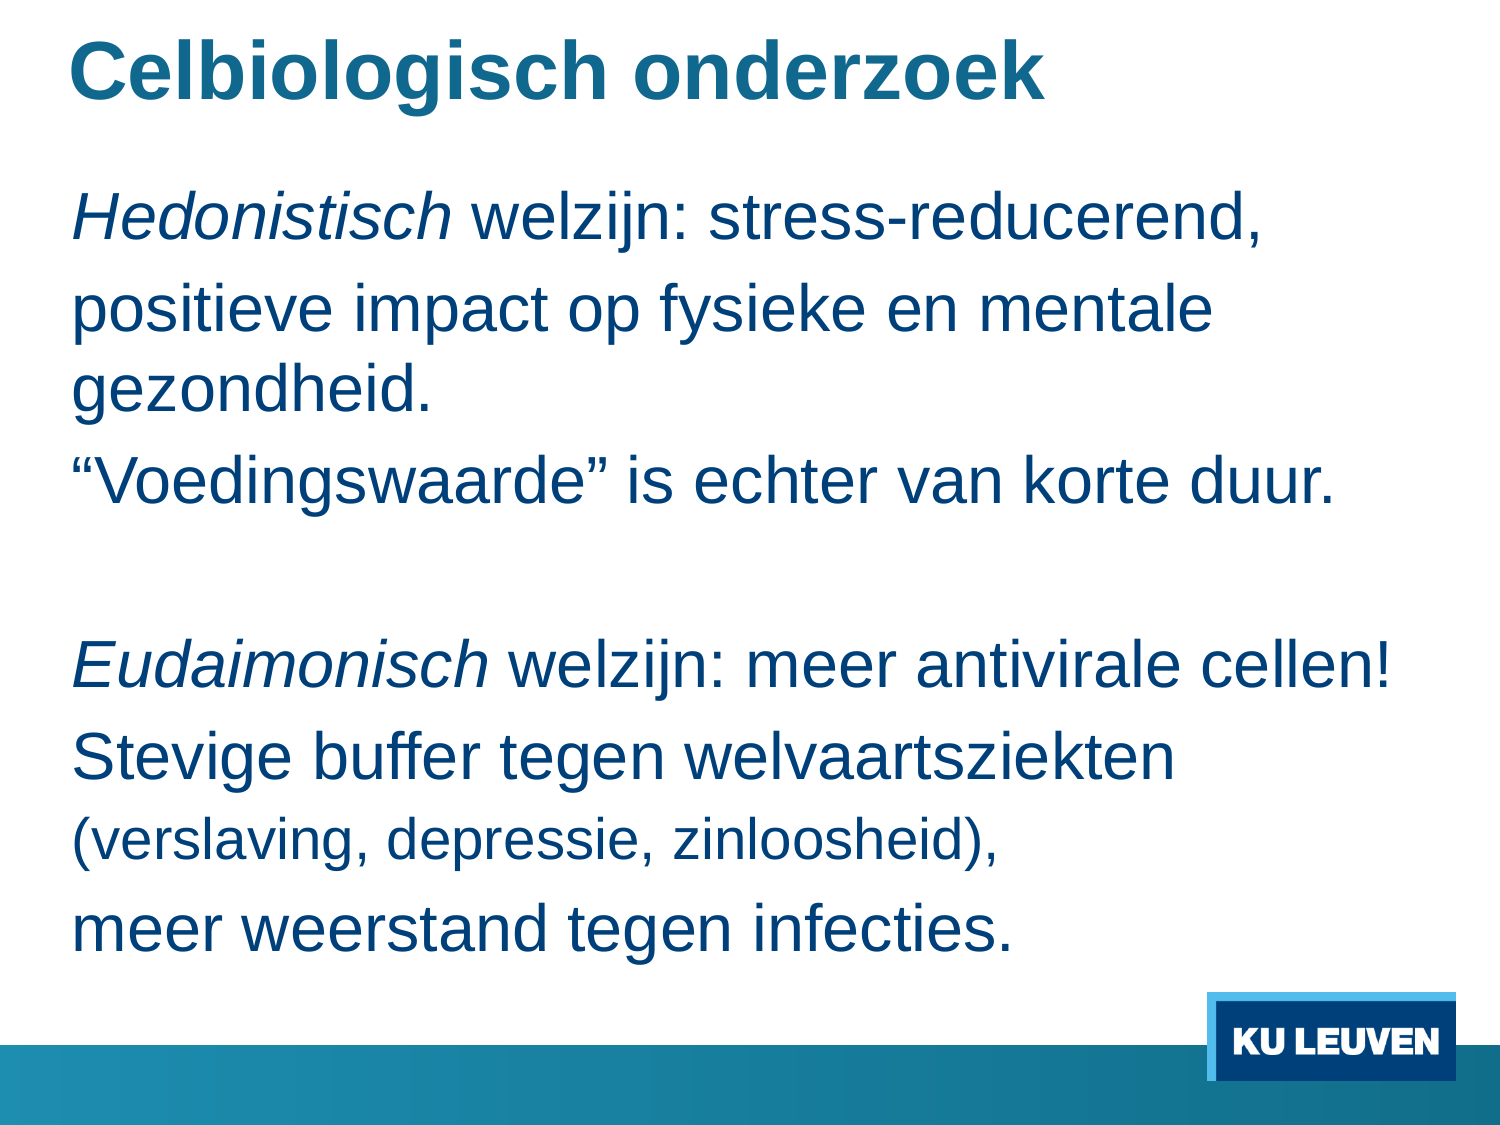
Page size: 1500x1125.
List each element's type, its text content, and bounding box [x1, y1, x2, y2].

picture [1207, 992, 1456, 1081]
list Hedonistisch welzijn: stress-reducerend, positieve impact op fysieke en mentale gezondheid. “Voedingswaarde” is echter van korte duur. Eudaimonisch welzijn: meer antivirale cellen! Stevige buffer tegen welvaartsziekten (verslaving, depressie, zinloosheid), meer weerstand tegen infecties. [71, 172, 1439, 1024]
title Celbiologisch onderzoek [68, 17, 1436, 117]
